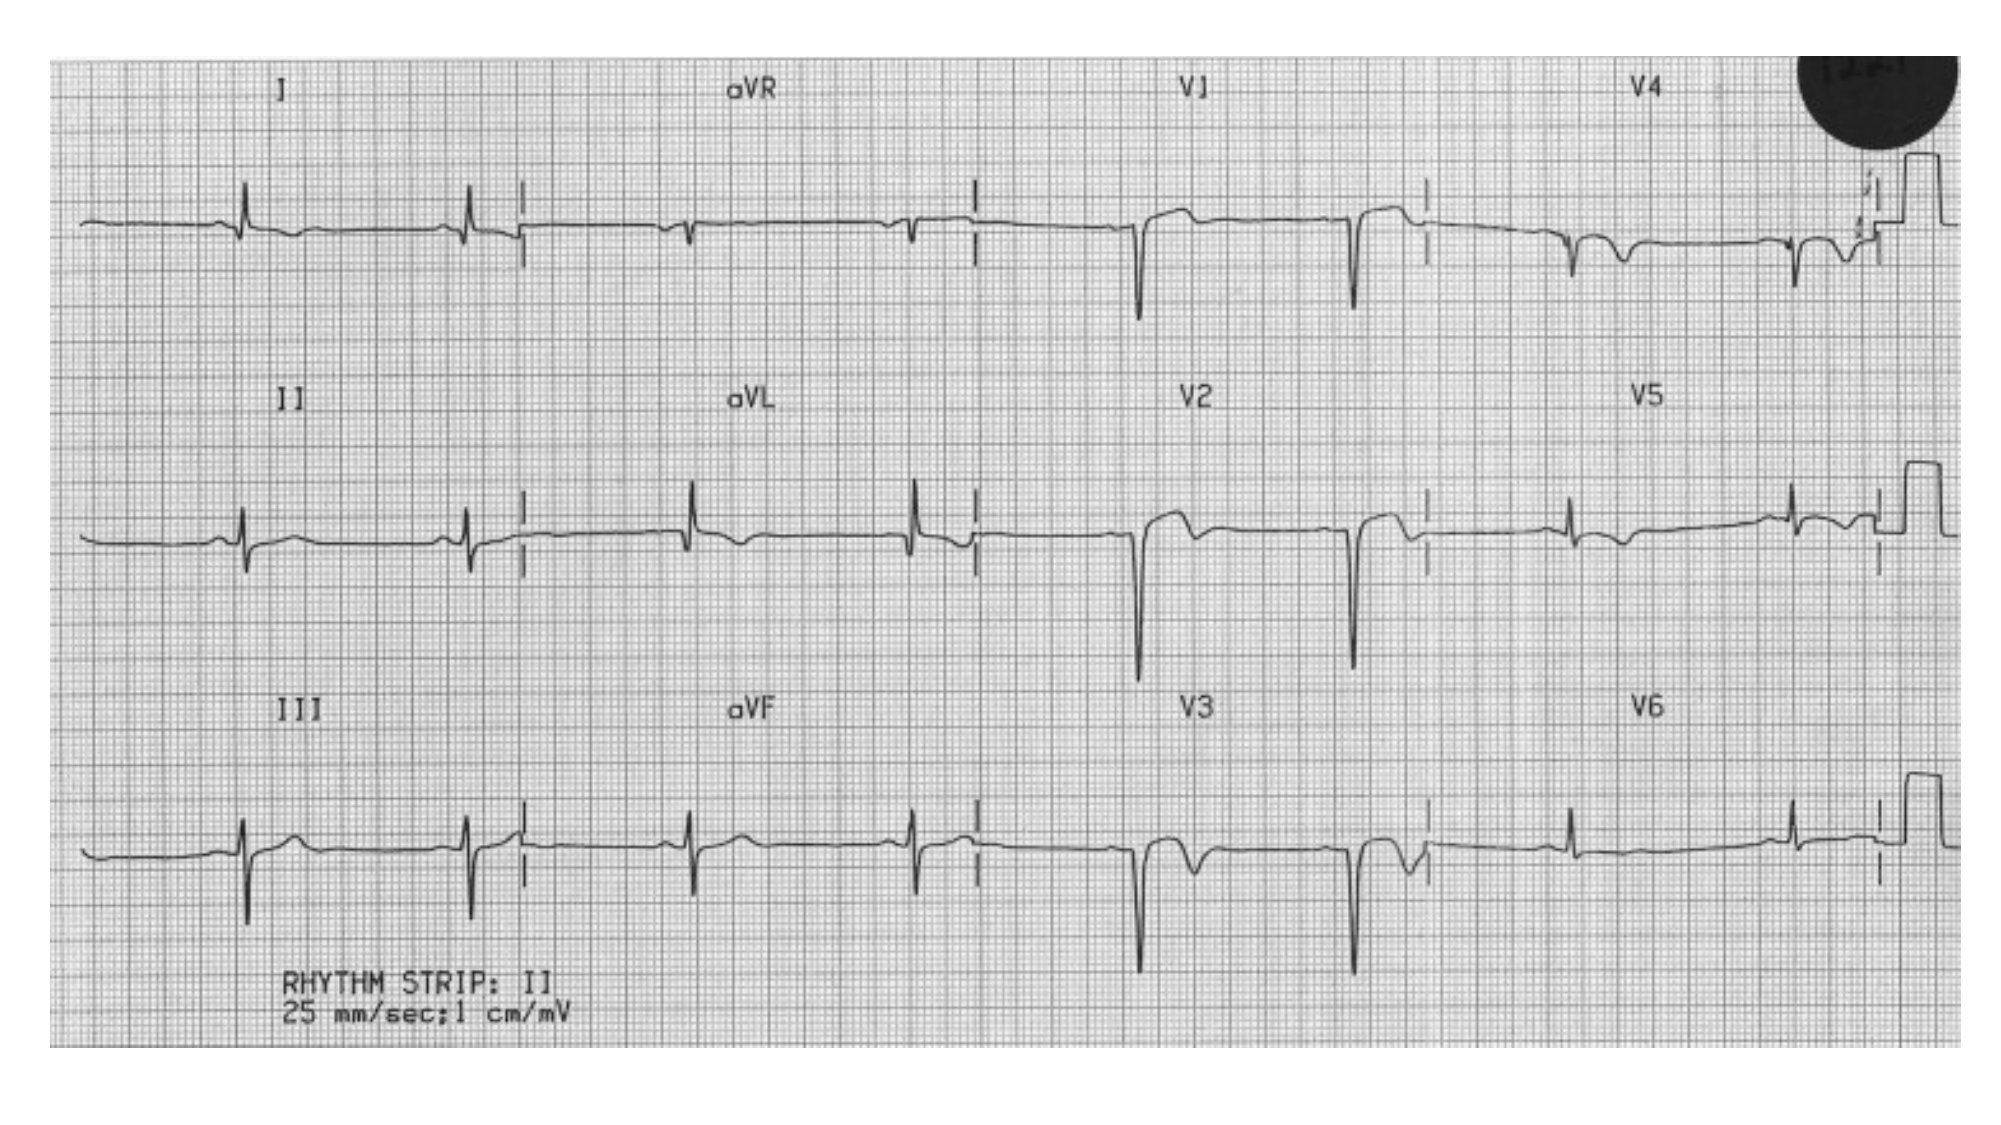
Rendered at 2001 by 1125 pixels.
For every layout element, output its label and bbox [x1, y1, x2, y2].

picture [50, 56, 1961, 1048]
